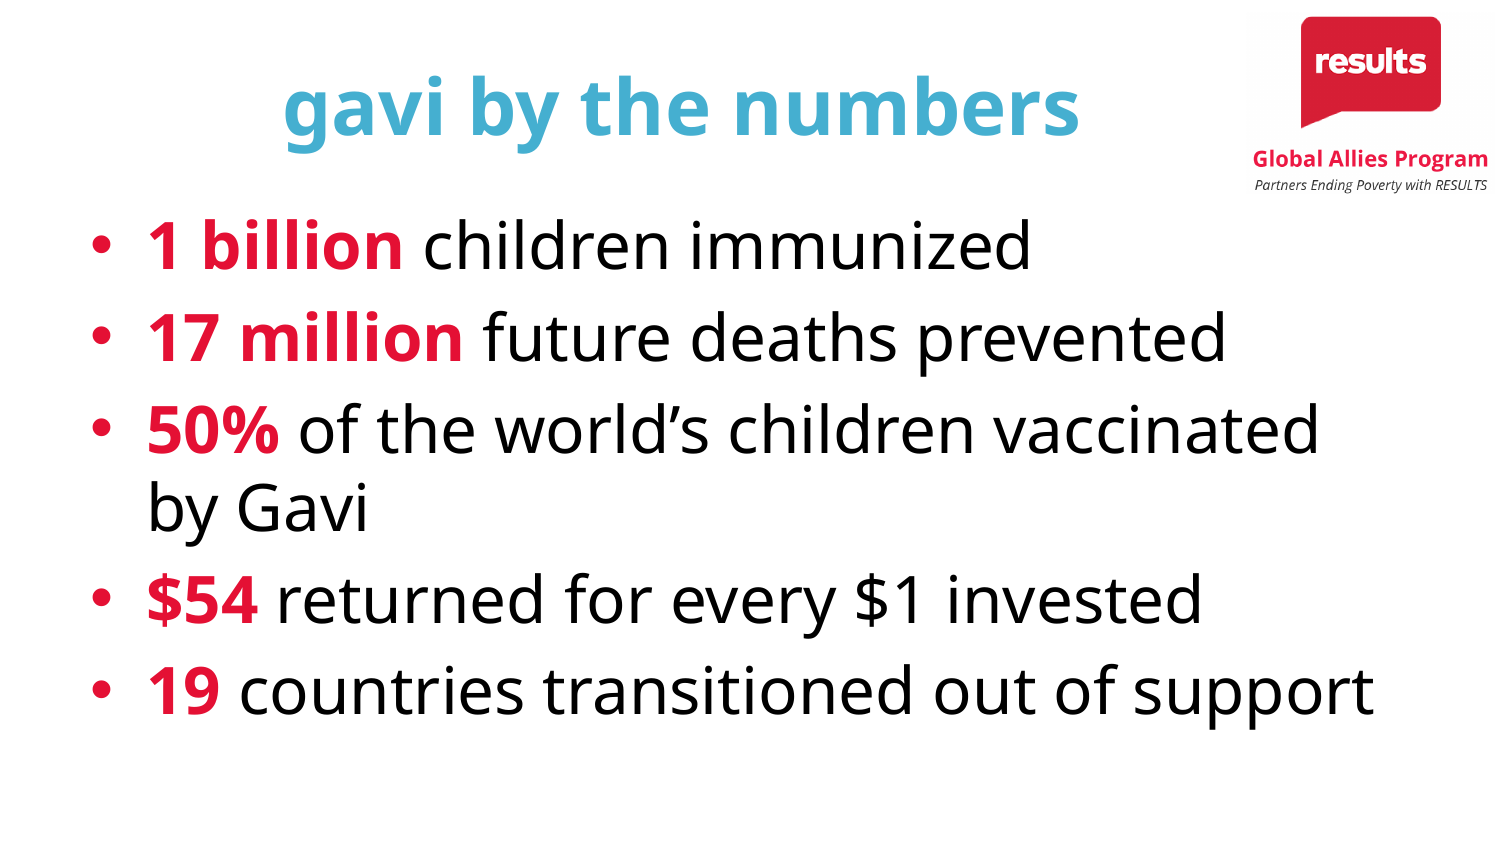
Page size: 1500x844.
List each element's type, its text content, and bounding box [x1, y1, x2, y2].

list 1 billion children immunized 17 million future deaths prevented 50% of the world’s children vaccinated by Gavi $54 returned for every $1 invested 19 countries transitioned out of support [75, 196, 1425, 754]
title gavi by the numbers [75, 33, 1241, 175]
picture [1246, 12, 1495, 194]
